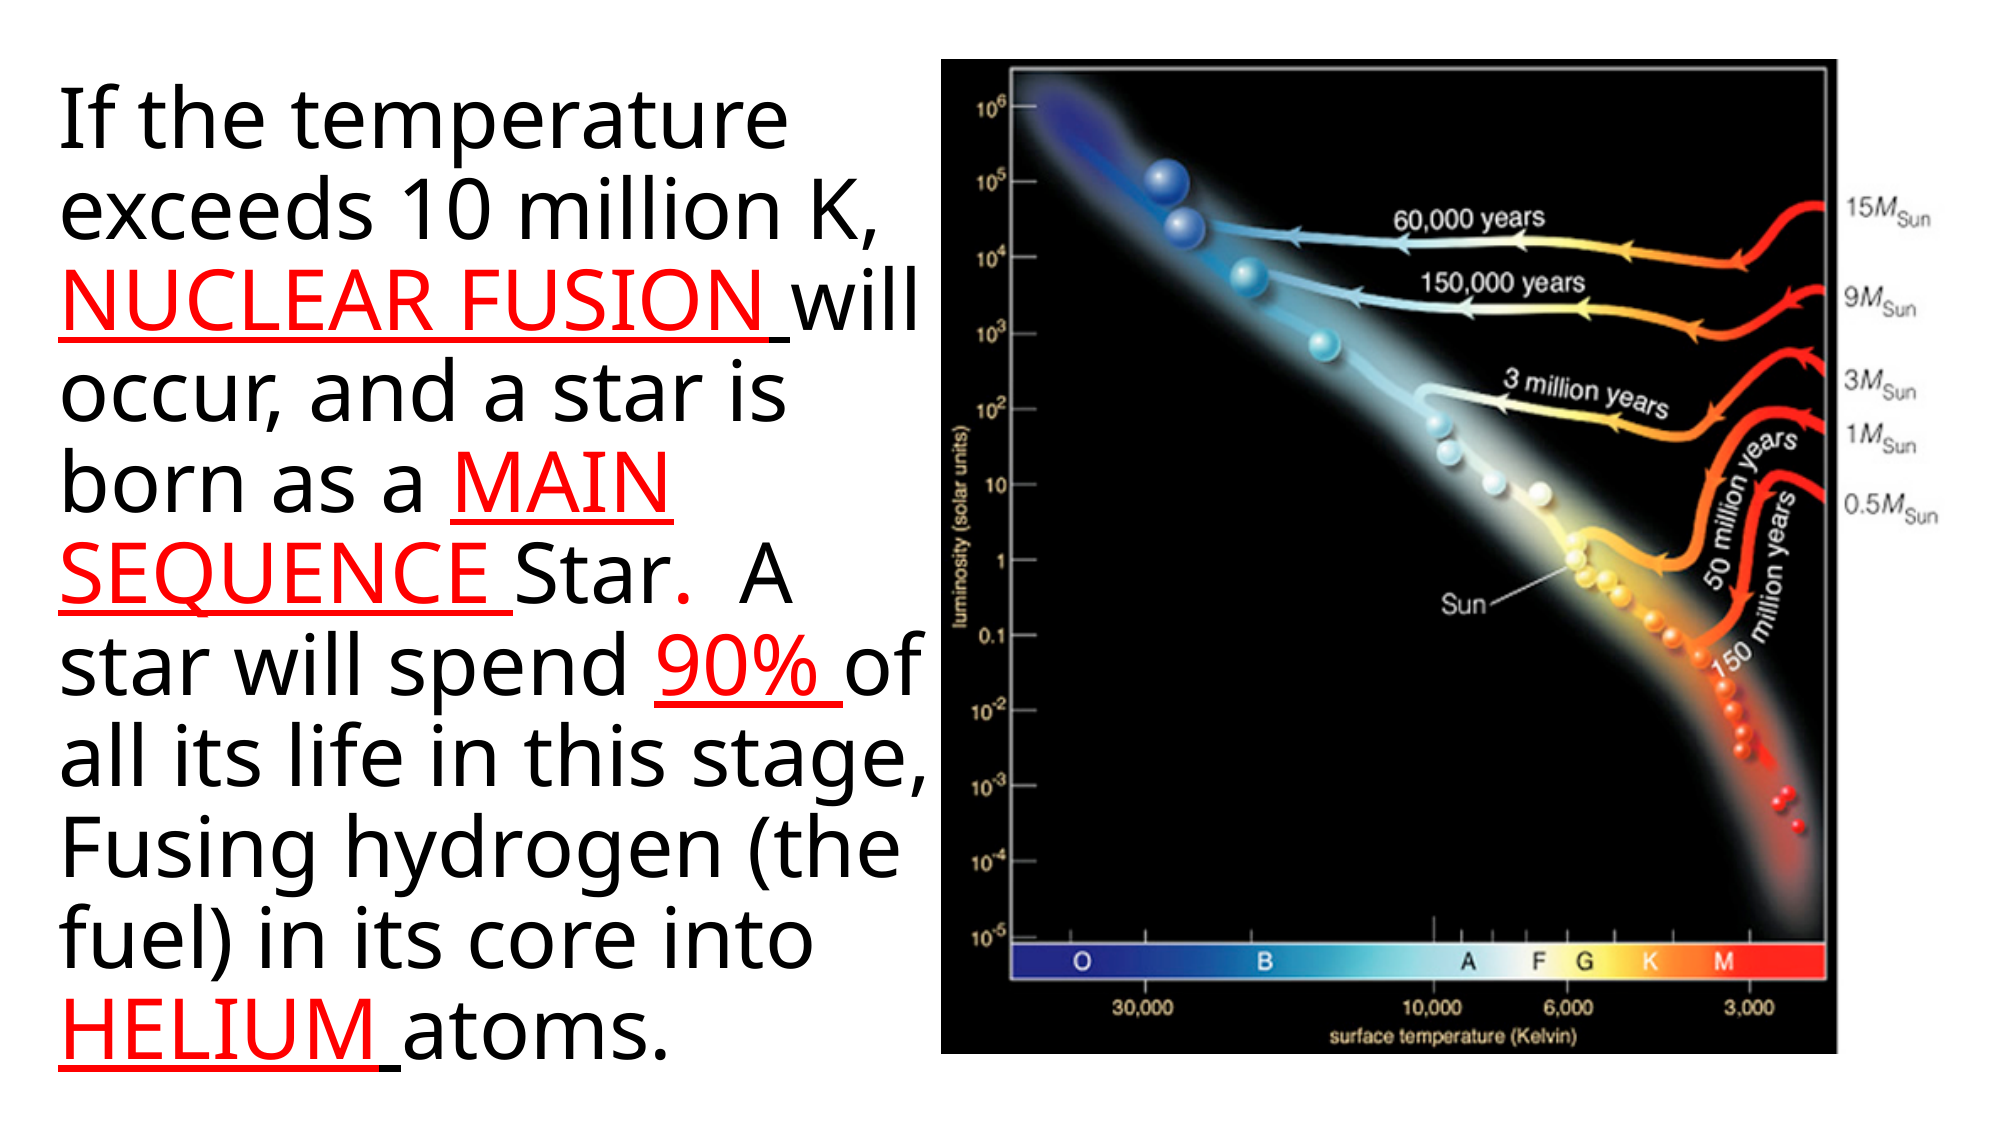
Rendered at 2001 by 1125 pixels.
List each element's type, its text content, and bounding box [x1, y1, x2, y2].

picture [941, 59, 2000, 1054]
title If the temperature exceeds 10 million K, NUCLEAR FUSION will occur, and a star is born as a MAIN SEQUENCE Star. A star will spend 90% of all its life in this stage, Fusing hydrogen (the fuel) in its core into HELIUM atoms. [43, 59, 977, 1094]
